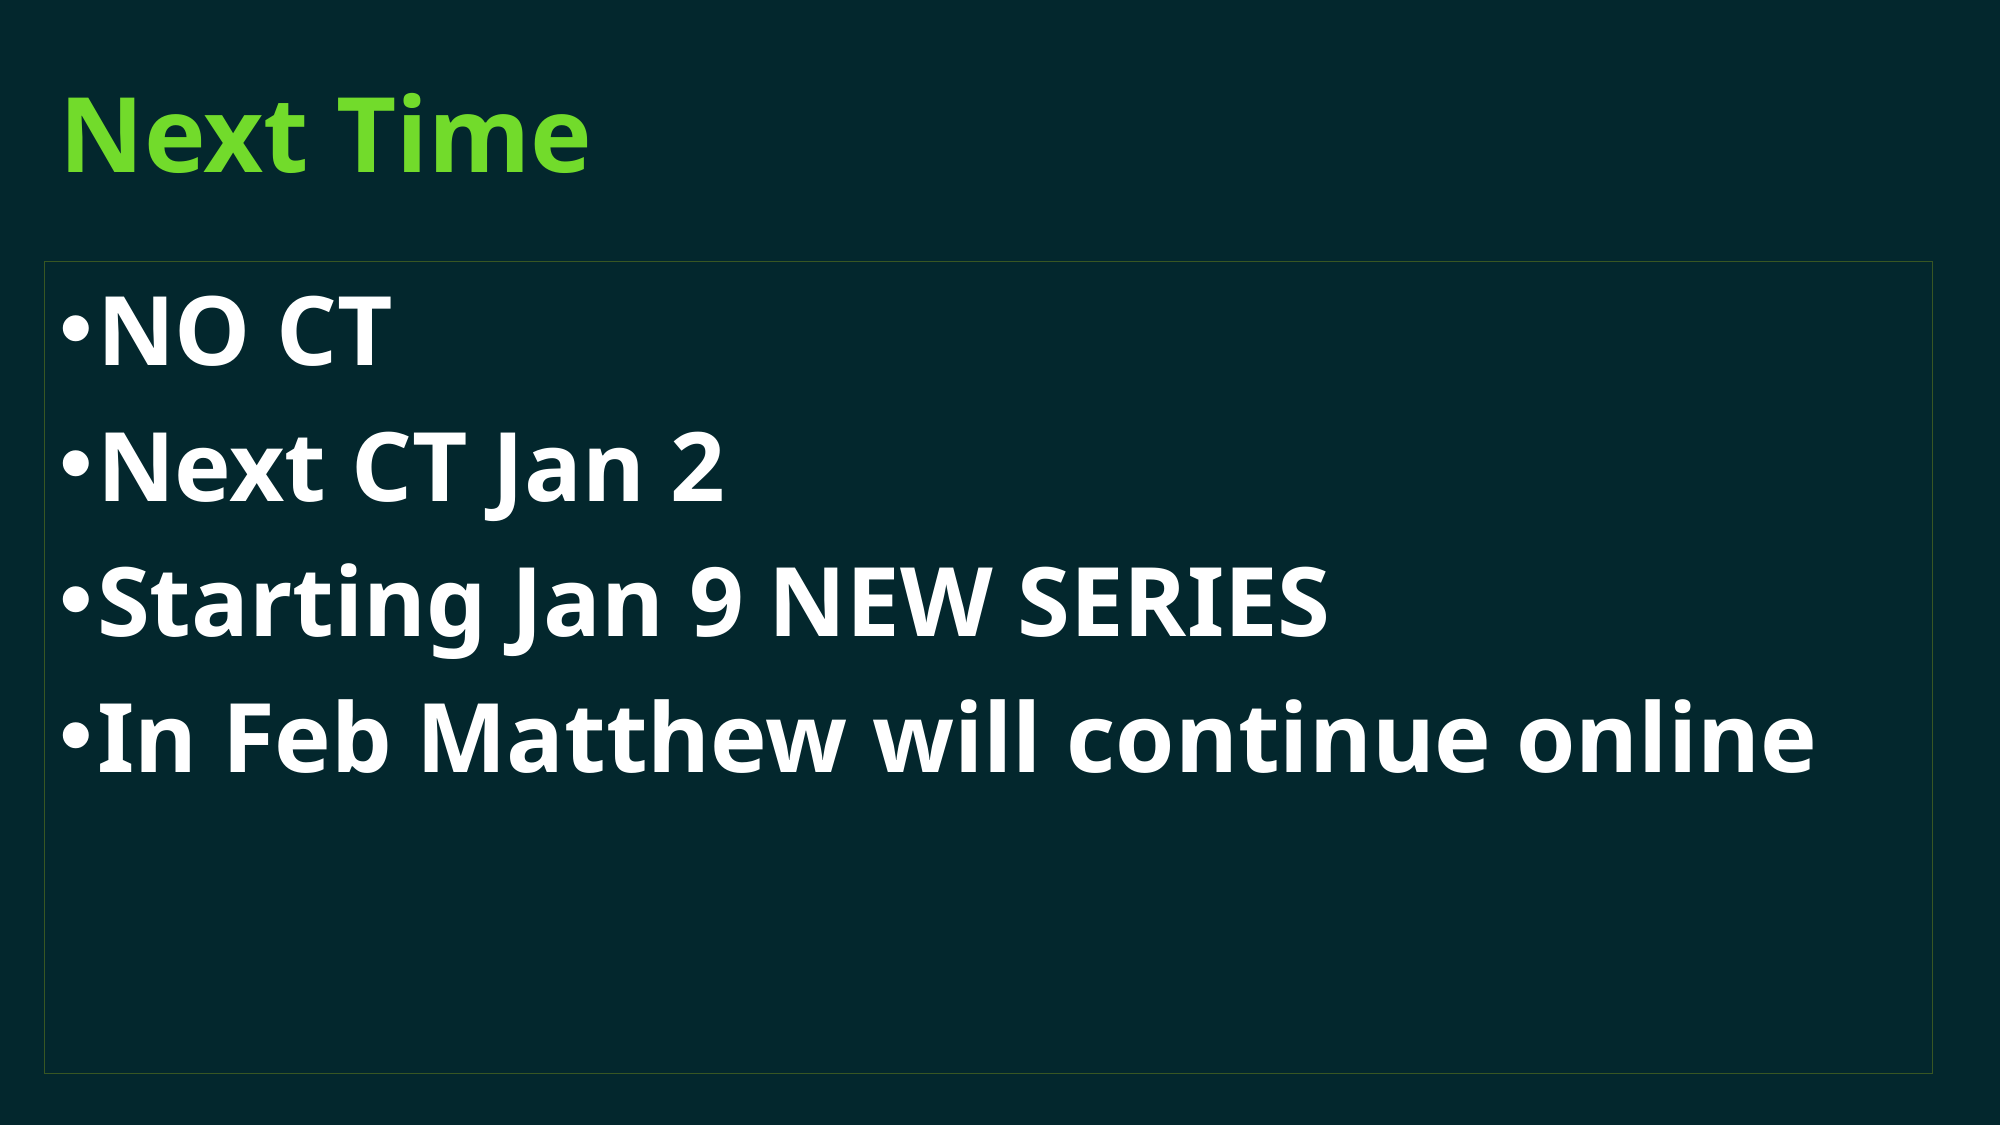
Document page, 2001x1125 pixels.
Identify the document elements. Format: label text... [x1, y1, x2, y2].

list NO CT Next CT Jan 2 Starting Jan 9 NEW SERIES In Feb Matthew will continue online [44, 261, 1933, 1074]
title Next Time [44, 22, 1933, 240]
